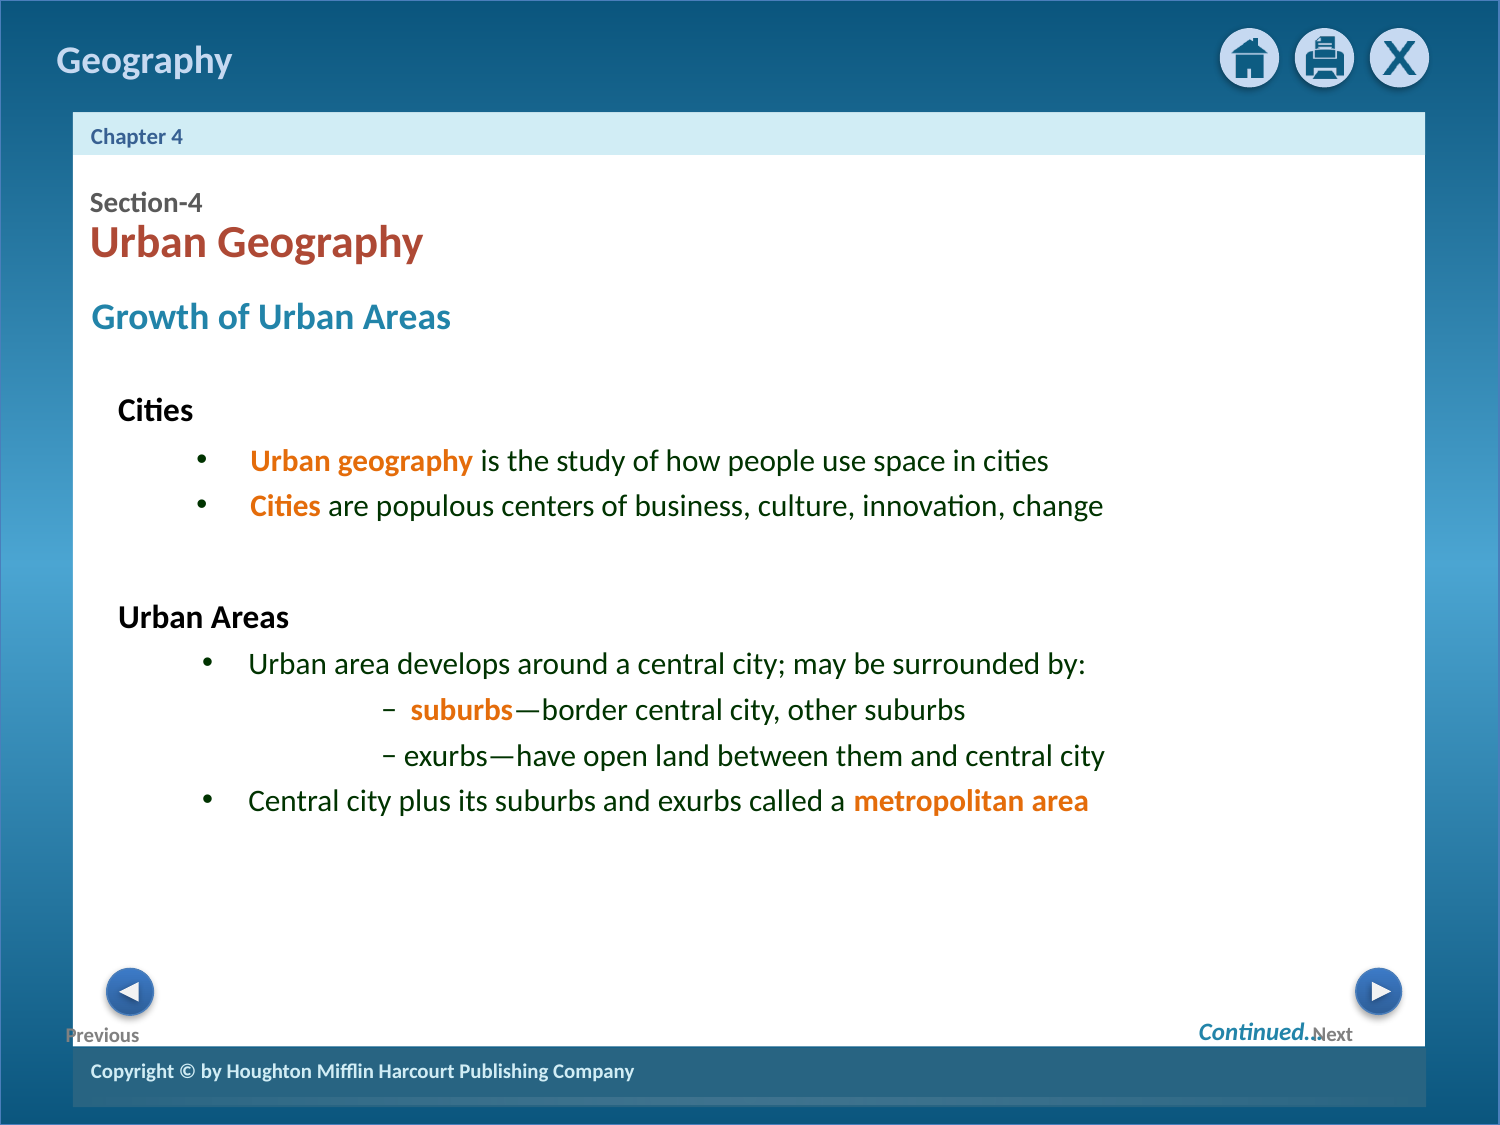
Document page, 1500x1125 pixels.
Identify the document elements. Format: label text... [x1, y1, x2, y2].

text_box Growth of Urban Areas [76, 284, 467, 345]
text_box Urban geography is the study of how people use space in cities Cities are populous centers of business, culture, innovation, change [135, 439, 1234, 531]
text_box Cities [103, 380, 1203, 436]
text_box Urban Areas Urban area develops around a central city; may be surrounded by: − suburbs—border central city, other suburbs − exurbs—have open land between them and central city Central city plus its suburbs and exurbs called a metropolitan area [103, 587, 1255, 825]
picture [1231, 38, 1268, 78]
picture [1305, 36, 1344, 79]
text_box Urban Geography [74, 214, 1425, 277]
picture [1382, 41, 1417, 75]
text_box Section-4 [74, 176, 1425, 213]
text_box Continued… [1149, 1008, 1338, 1068]
